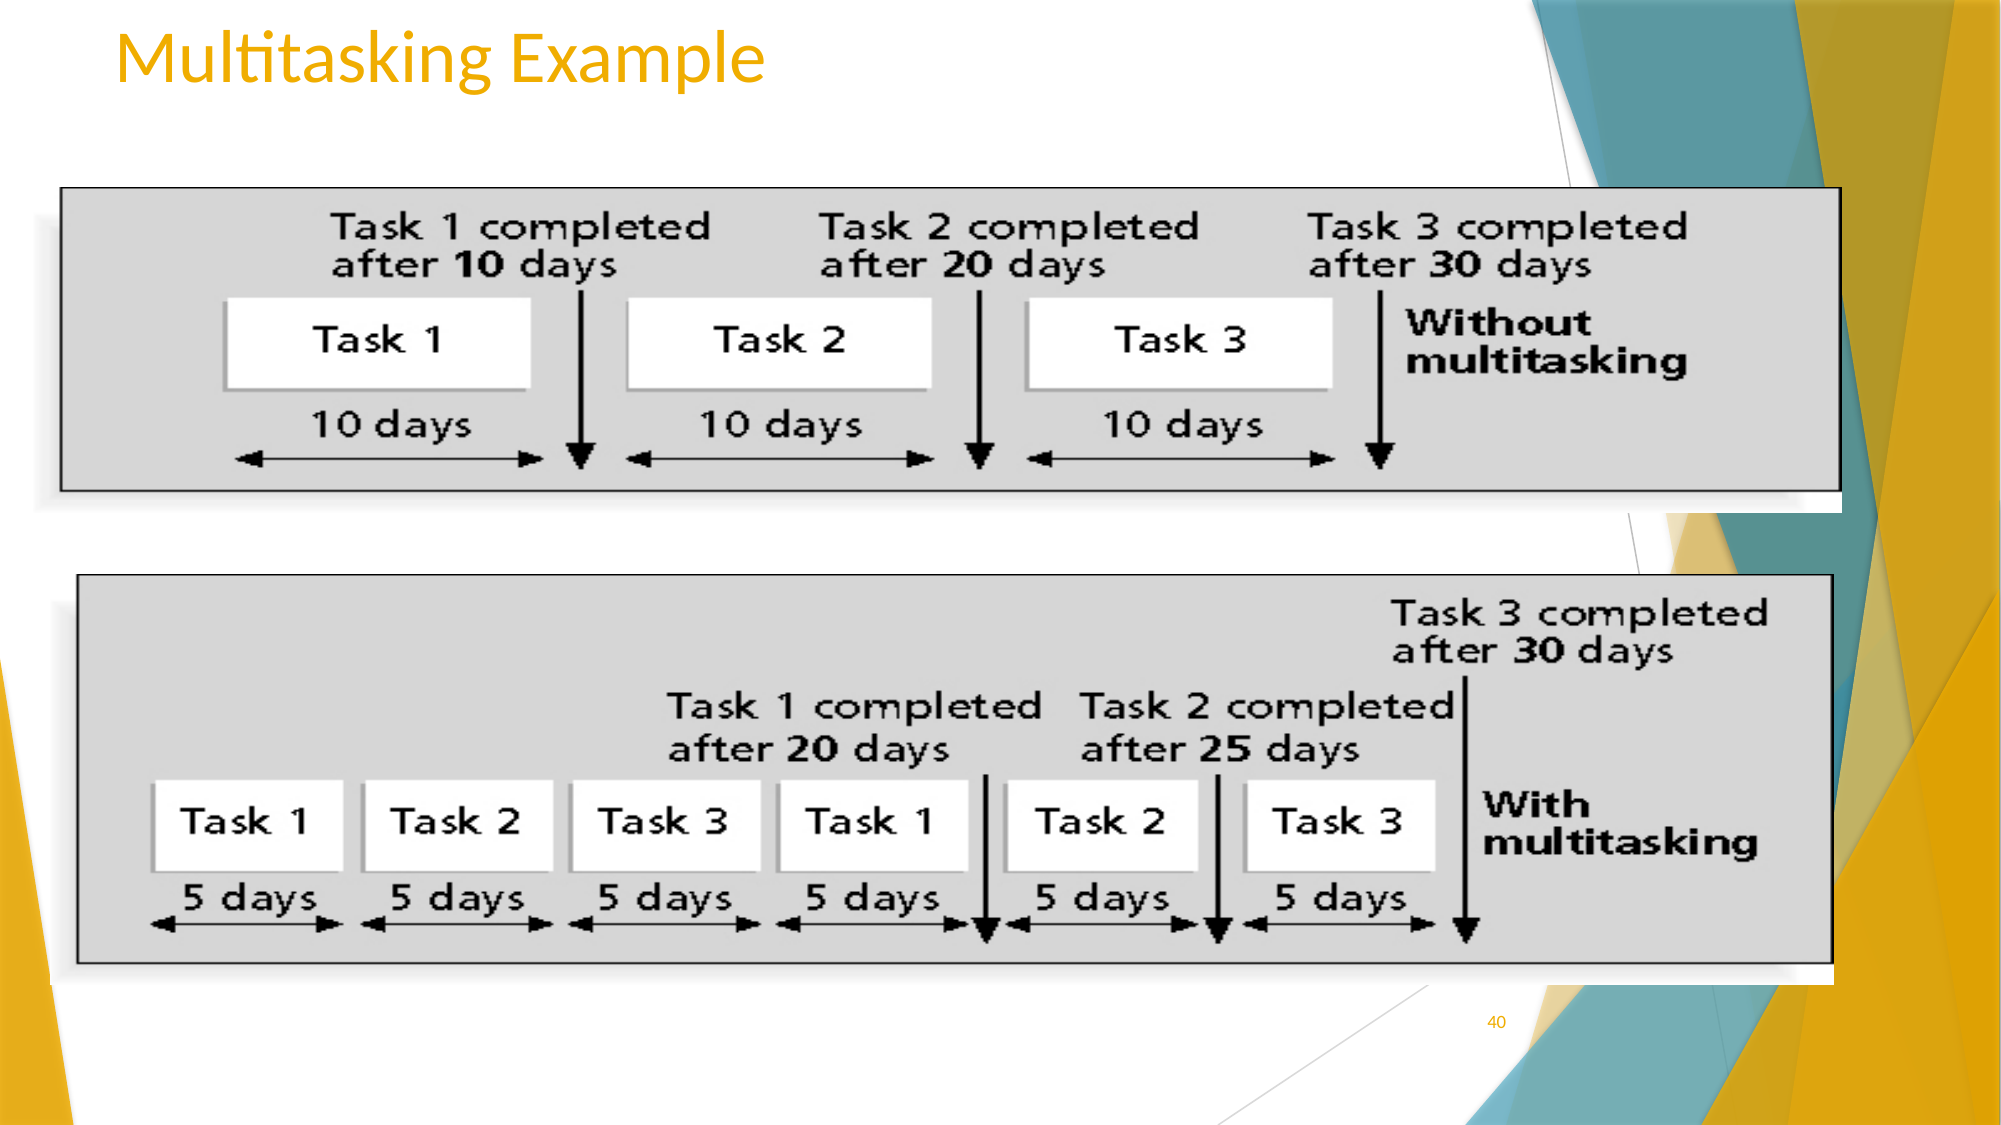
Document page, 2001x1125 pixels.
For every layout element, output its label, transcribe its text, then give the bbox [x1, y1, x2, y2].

picture [49, 574, 1834, 985]
picture [32, 186, 1843, 513]
title Multitasking Example [99, 0, 1900, 188]
slide_number 40 [1409, 996, 1522, 1051]
